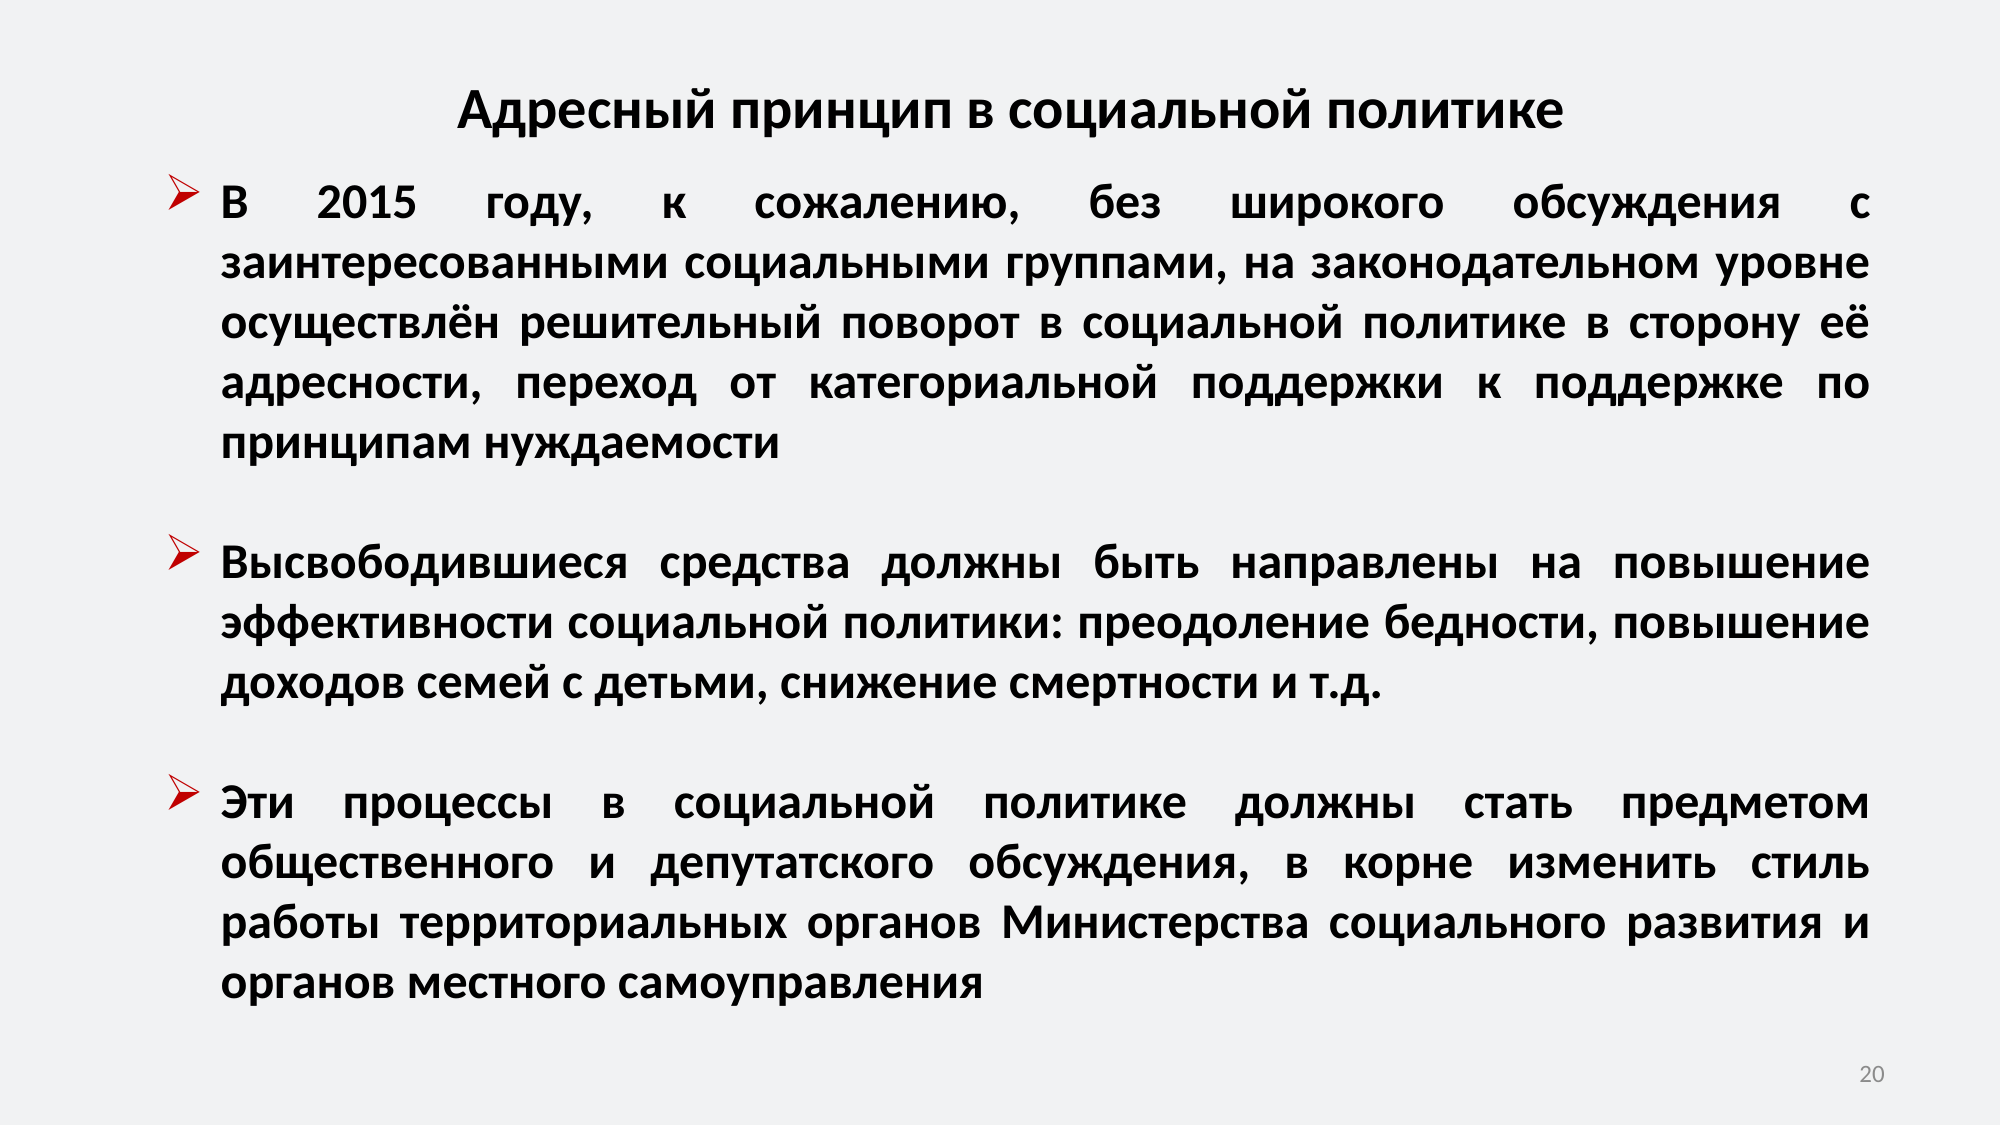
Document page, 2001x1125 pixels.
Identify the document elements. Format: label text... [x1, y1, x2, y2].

text_box В 2015 году, к сожалению, без широкого обсуждения с заинтересованными социальными группами, на законодательном уровне осуществлён решительный поворот в социальной политике в сторону её адресности, переход от категориальной поддержки к поддержке по принципам нуждаемости Высвободившиеся средства должны быть направлены на повышение эффективности социальной политики: преодоление бедности, повышение доходов семей с детьми, снижение смертности и т.д. Эти процессы в социальной политике должны стать предметом общественного и депутатского обсуждения, в корне изменить стиль работы территориальных органов Министерства социального развития и органов местного самоуправления [149, 160, 1886, 1016]
title Адресный принцип в социальной политике [172, 54, 1850, 148]
slide_number 20 [1433, 1042, 1900, 1103]
